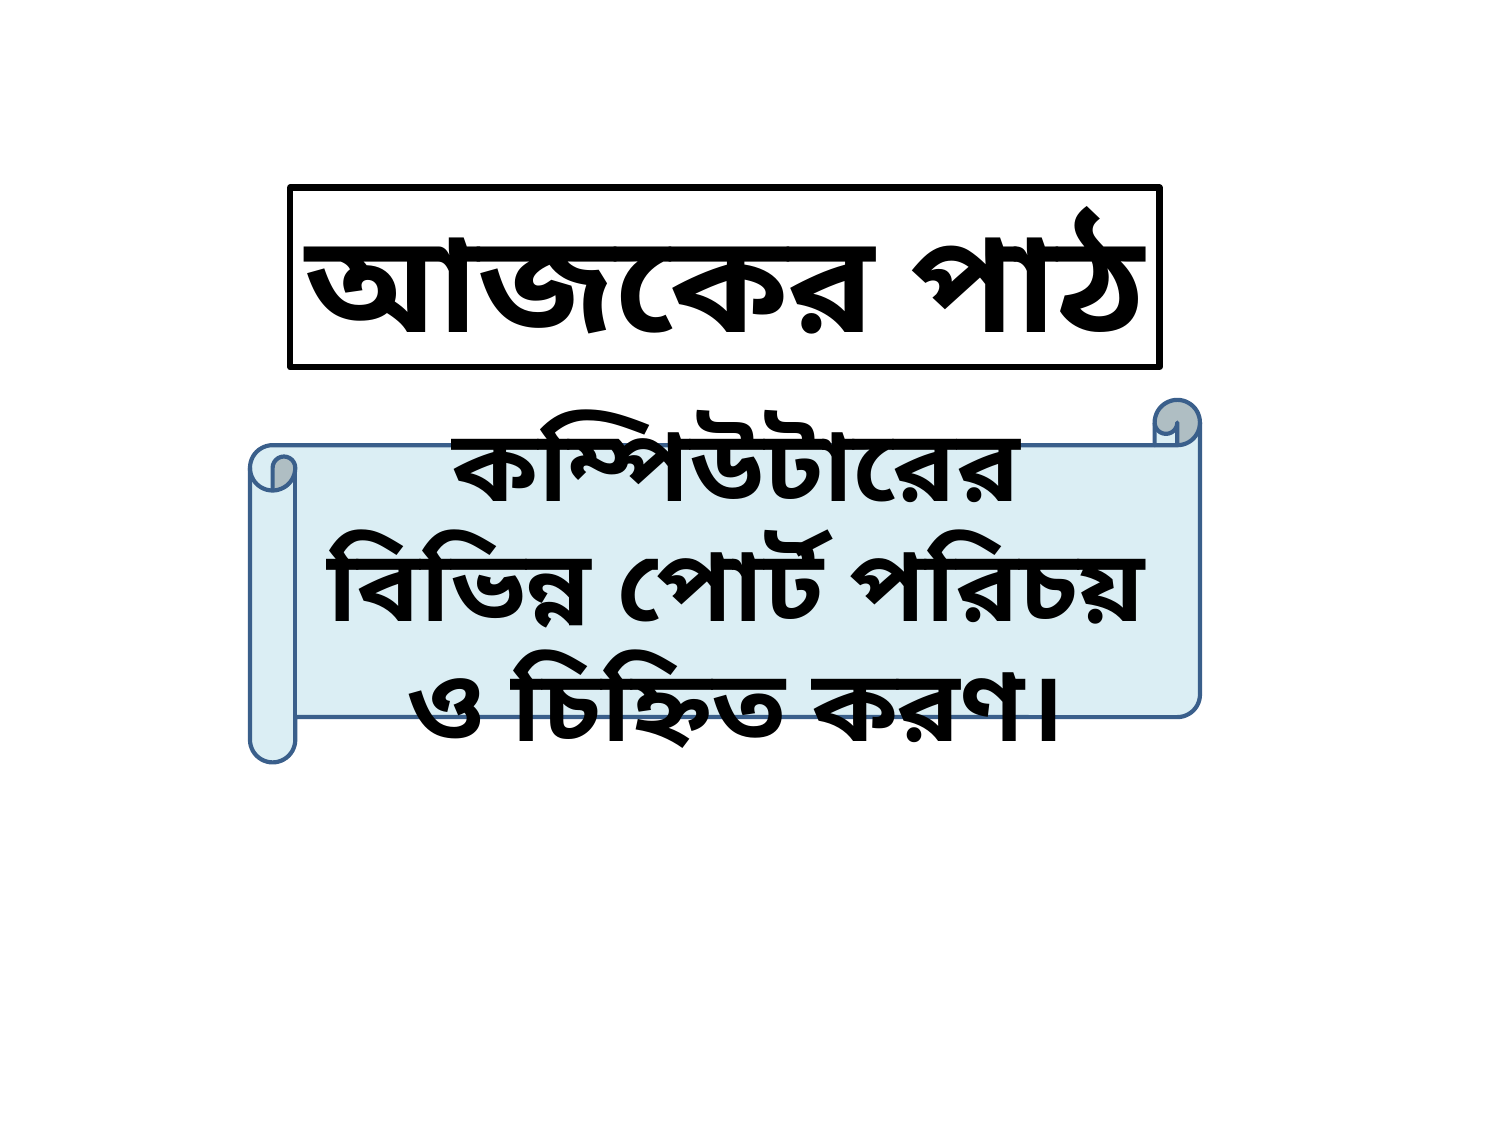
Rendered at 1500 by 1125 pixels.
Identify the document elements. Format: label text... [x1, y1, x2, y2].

text_box আজকের পাঠ [290, 187, 1160, 368]
text_box কম্পিউটারের বিভিন্ন পোর্ট পরিচয় ও চিহ্নিত করণ। [247, 397, 1203, 765]
